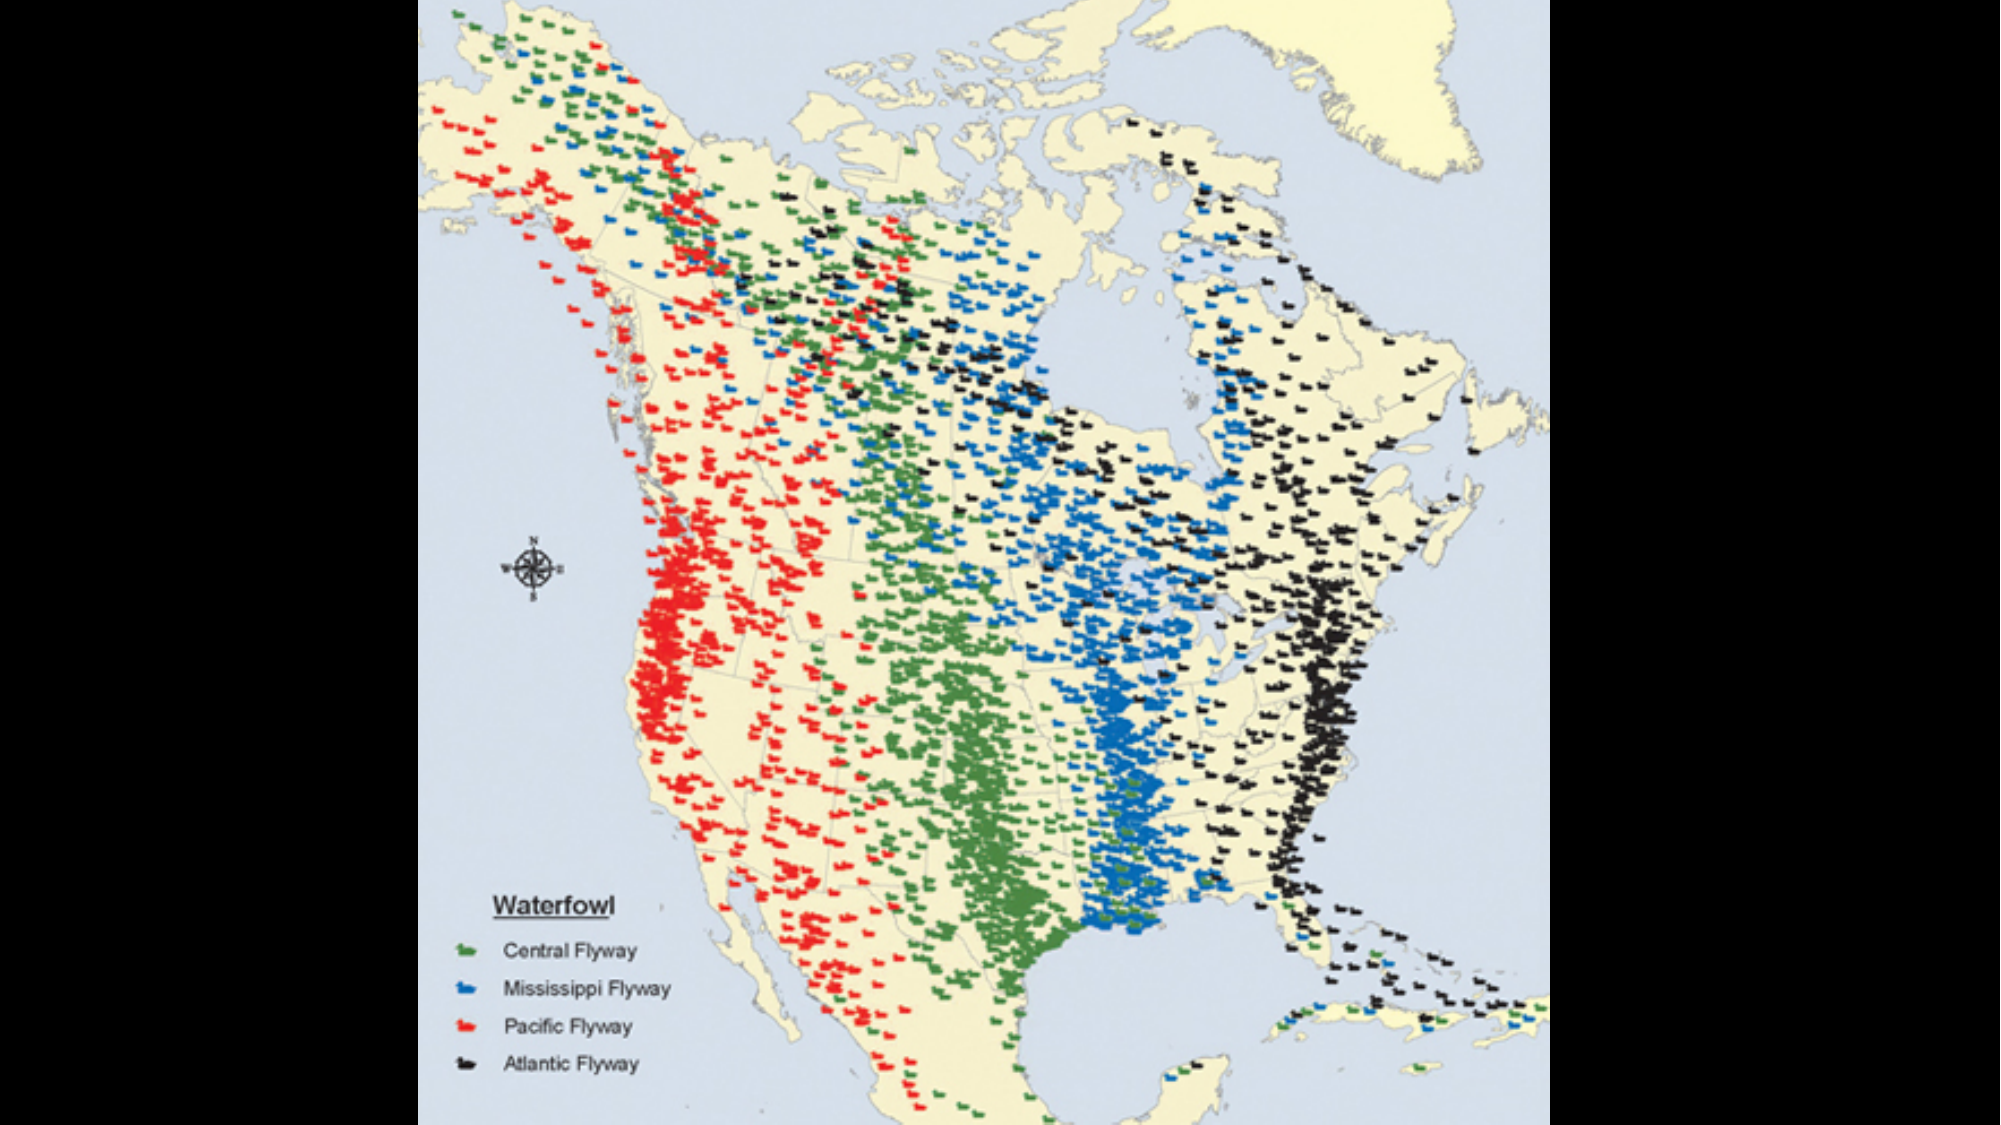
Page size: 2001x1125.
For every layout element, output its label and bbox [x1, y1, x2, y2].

picture [418, 0, 1550, 1125]
